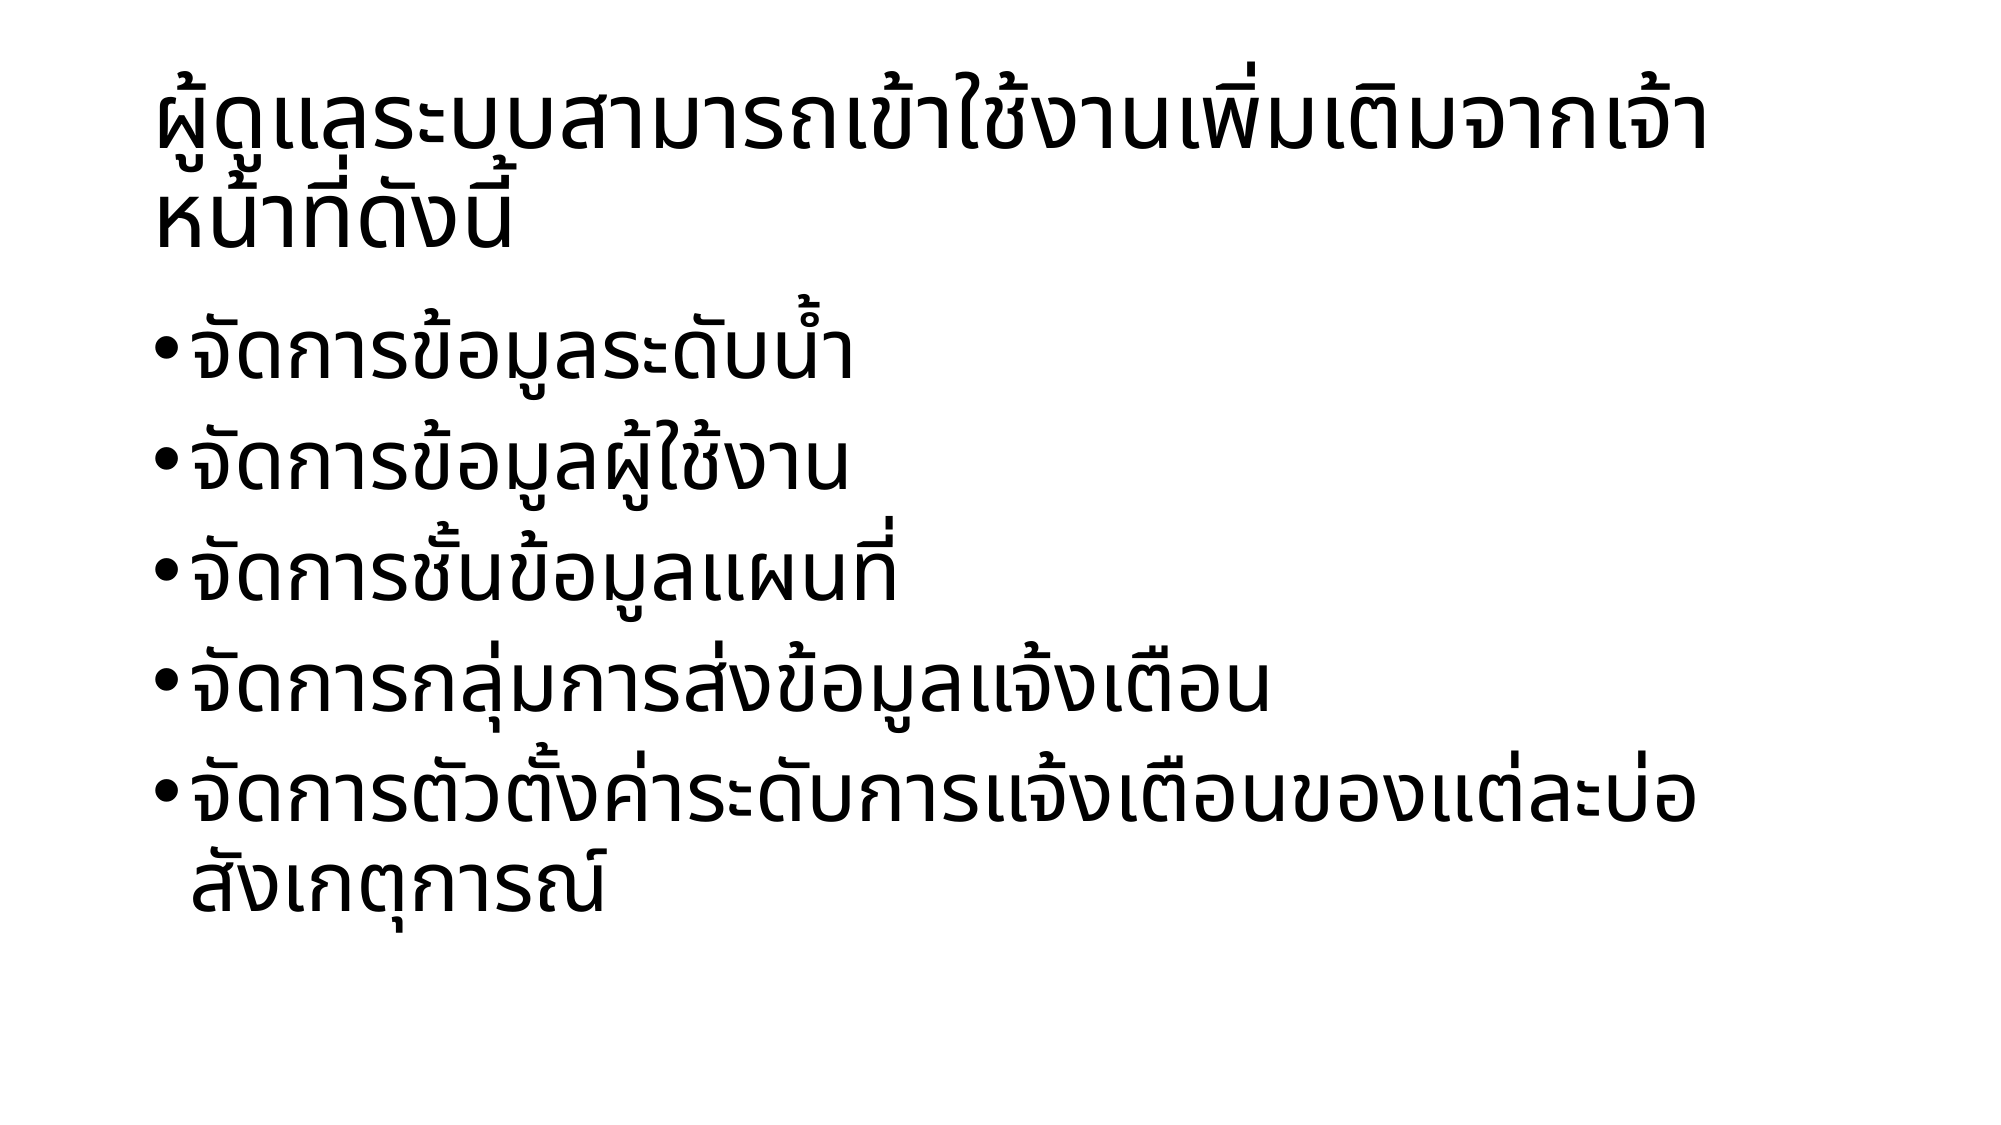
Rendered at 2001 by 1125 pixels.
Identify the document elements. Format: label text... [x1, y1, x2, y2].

list จัดการข้อมูลระดับน้ำ จัดการข้อมูลผู้ใช้งาน จัดการชั้นข้อมูลแผนที่ จัดการกลุ่มการส่งข้อมูลแจ้งเตือน จัดการตัวตั้งค่าระดับการแจ้งเตือนของแต่ละบ่อสังเกตุการณ์ [137, 299, 1863, 1014]
title ผู้ดูแลระบบสามารถเข้าใช้งานเพิ่มเติมจากเจ้าหน้าที่ดังนี้ [137, 59, 1863, 278]
